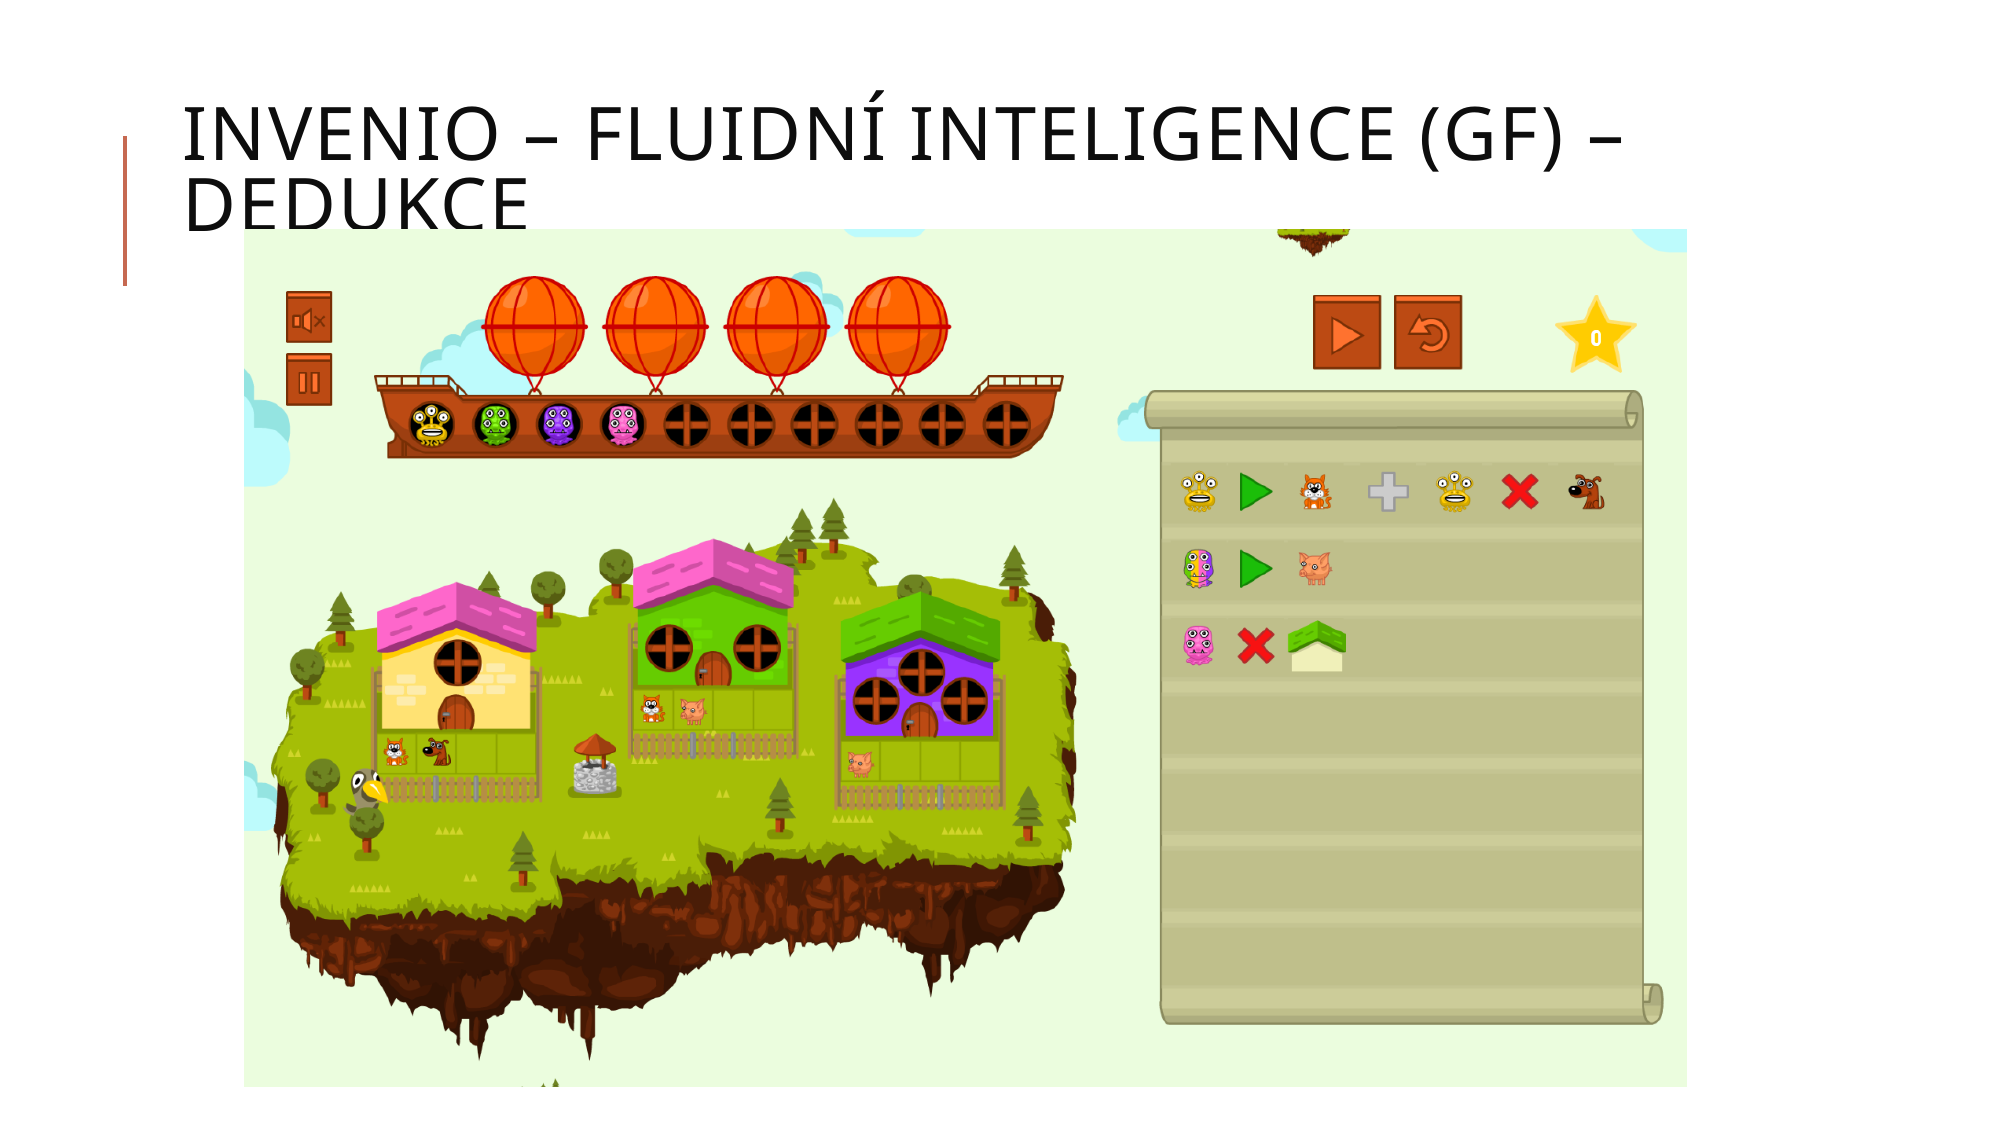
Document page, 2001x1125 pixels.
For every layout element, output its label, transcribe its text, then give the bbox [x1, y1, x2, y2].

picture [243, 228, 1687, 1087]
title INVENIO – Fluidní inteligence (Gf) – Dedukce [168, 96, 1763, 342]
